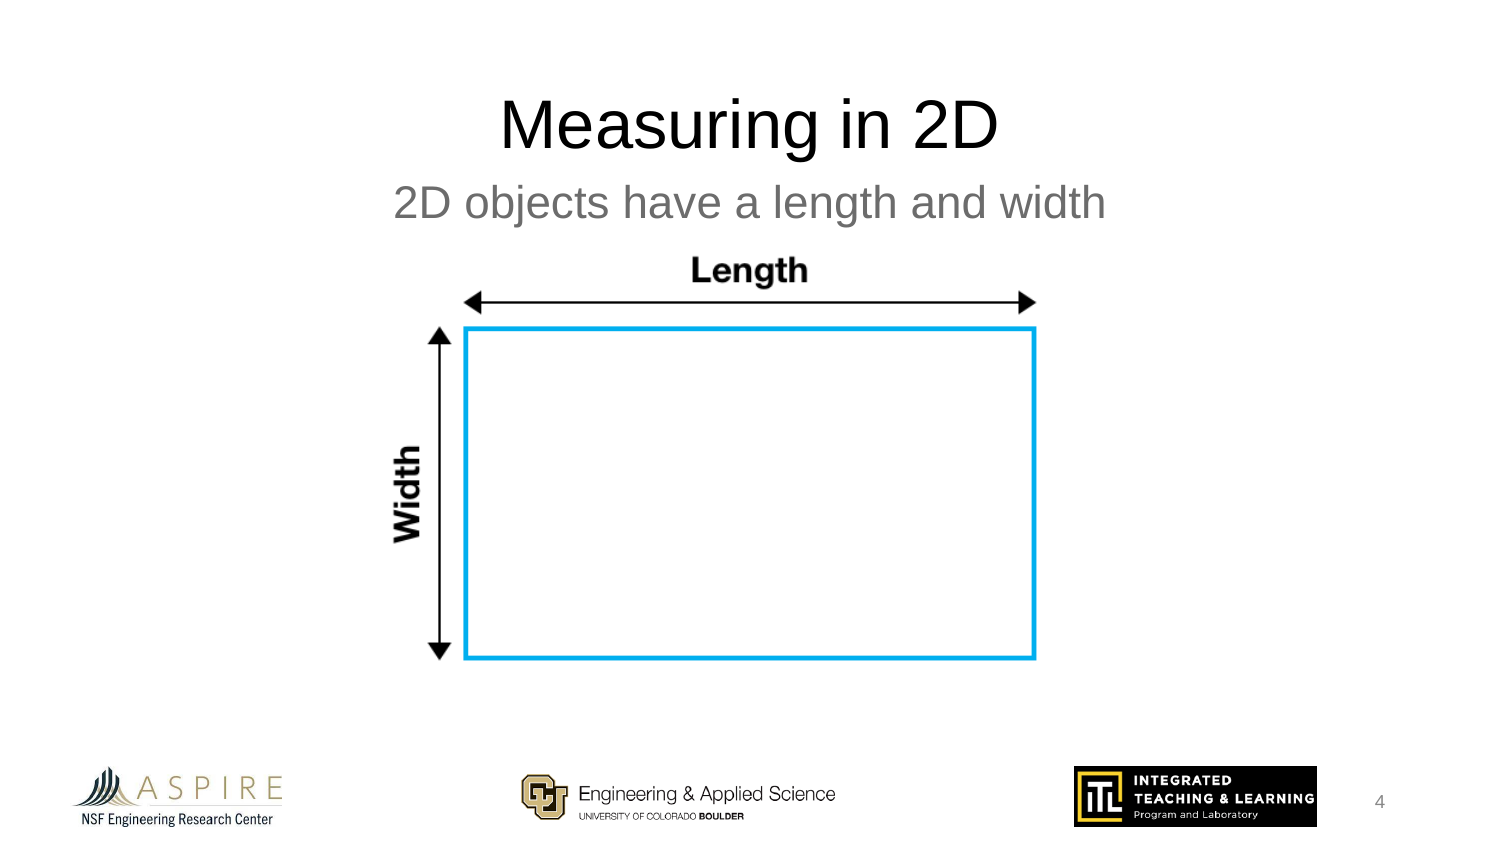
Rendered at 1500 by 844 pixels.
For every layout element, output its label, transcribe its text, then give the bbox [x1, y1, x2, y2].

picture [521, 774, 835, 820]
picture [1074, 766, 1317, 827]
picture [70, 766, 282, 827]
text_box 2D objects have a length and width [243, 173, 1257, 630]
picture [368, 230, 1132, 756]
title Measuring in 2D [103, 44, 1397, 208]
slide_number ‹#› [1343, 778, 1397, 824]
